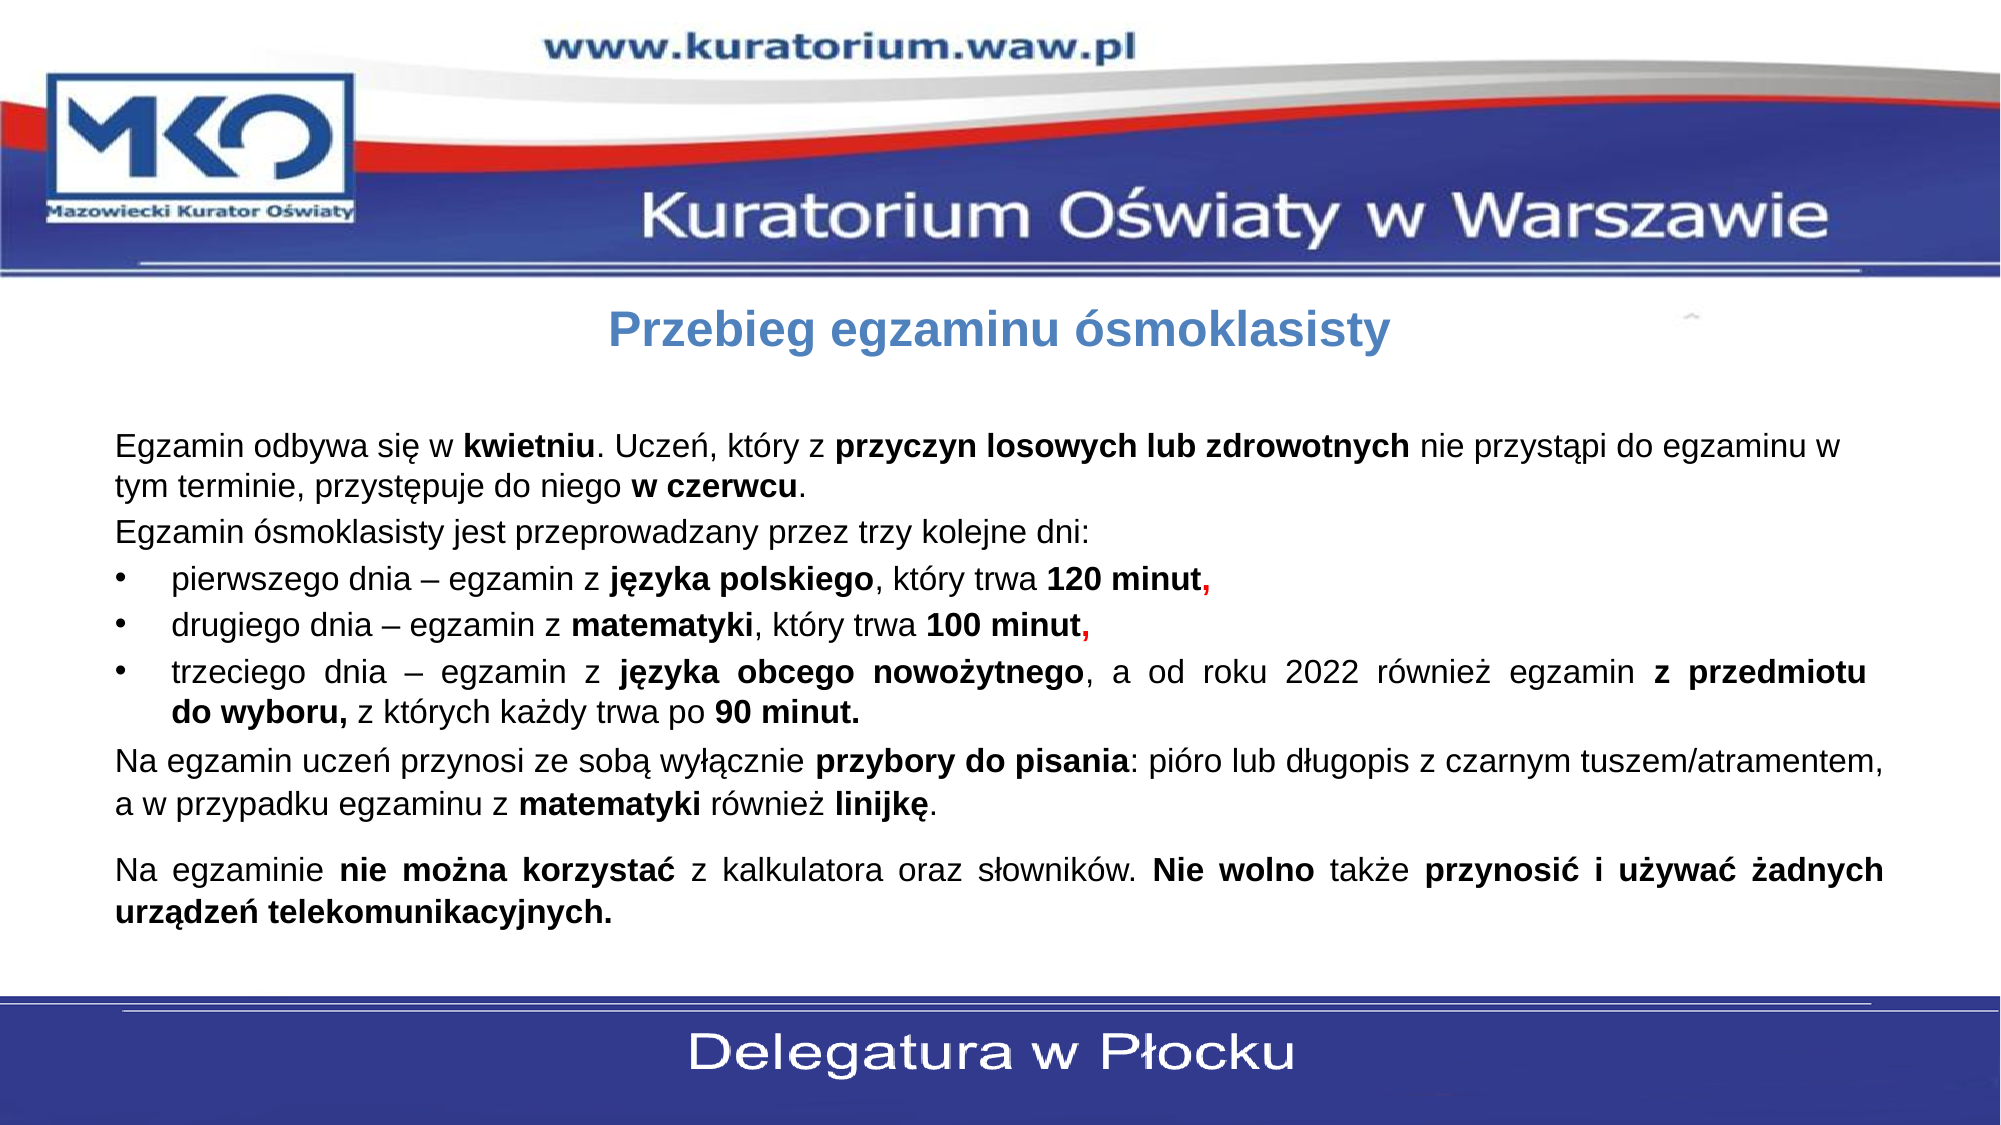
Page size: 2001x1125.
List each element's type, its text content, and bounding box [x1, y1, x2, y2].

list Przebieg egzaminu ósmoklasisty Egzamin odbywa się w kwietniu. Uczeń, który z przyczyn losowych lub zdrowotnych nie ‎przystąpi do egzaminu w tym terminie, przystępuje do niego w czerwcu.‎ Egzamin ósmoklasisty jest przeprowadzany przez trzy kolejne dni: pierwszego dnia – egzamin z języka polskiego, który trwa 120 minut, drugiego dnia – egzamin z matematyki, który trwa 100 minut, trzeciego dnia – egzamin z języka obcego nowożytnego, a od roku 2022 również egzamin z przedmiotu do wyboru, z których każdy trwa po 90 minut. Na egzamin uczeń przynosi ze sobą wyłącznie przybory do pisania: pióro lub długopis ‎z czarnym tuszem/atramentem, a w przypadku egzaminu z matematyki również linijkę. ‎ Na egzaminie nie można korzystać z kalkulatora oraz słowników. Nie wolno także przynosić ‎i używać żadnych urządzeń telekomunikacyjnych.‎ [99, 288, 1900, 998]
picture [0, 0, 2001, 1125]
